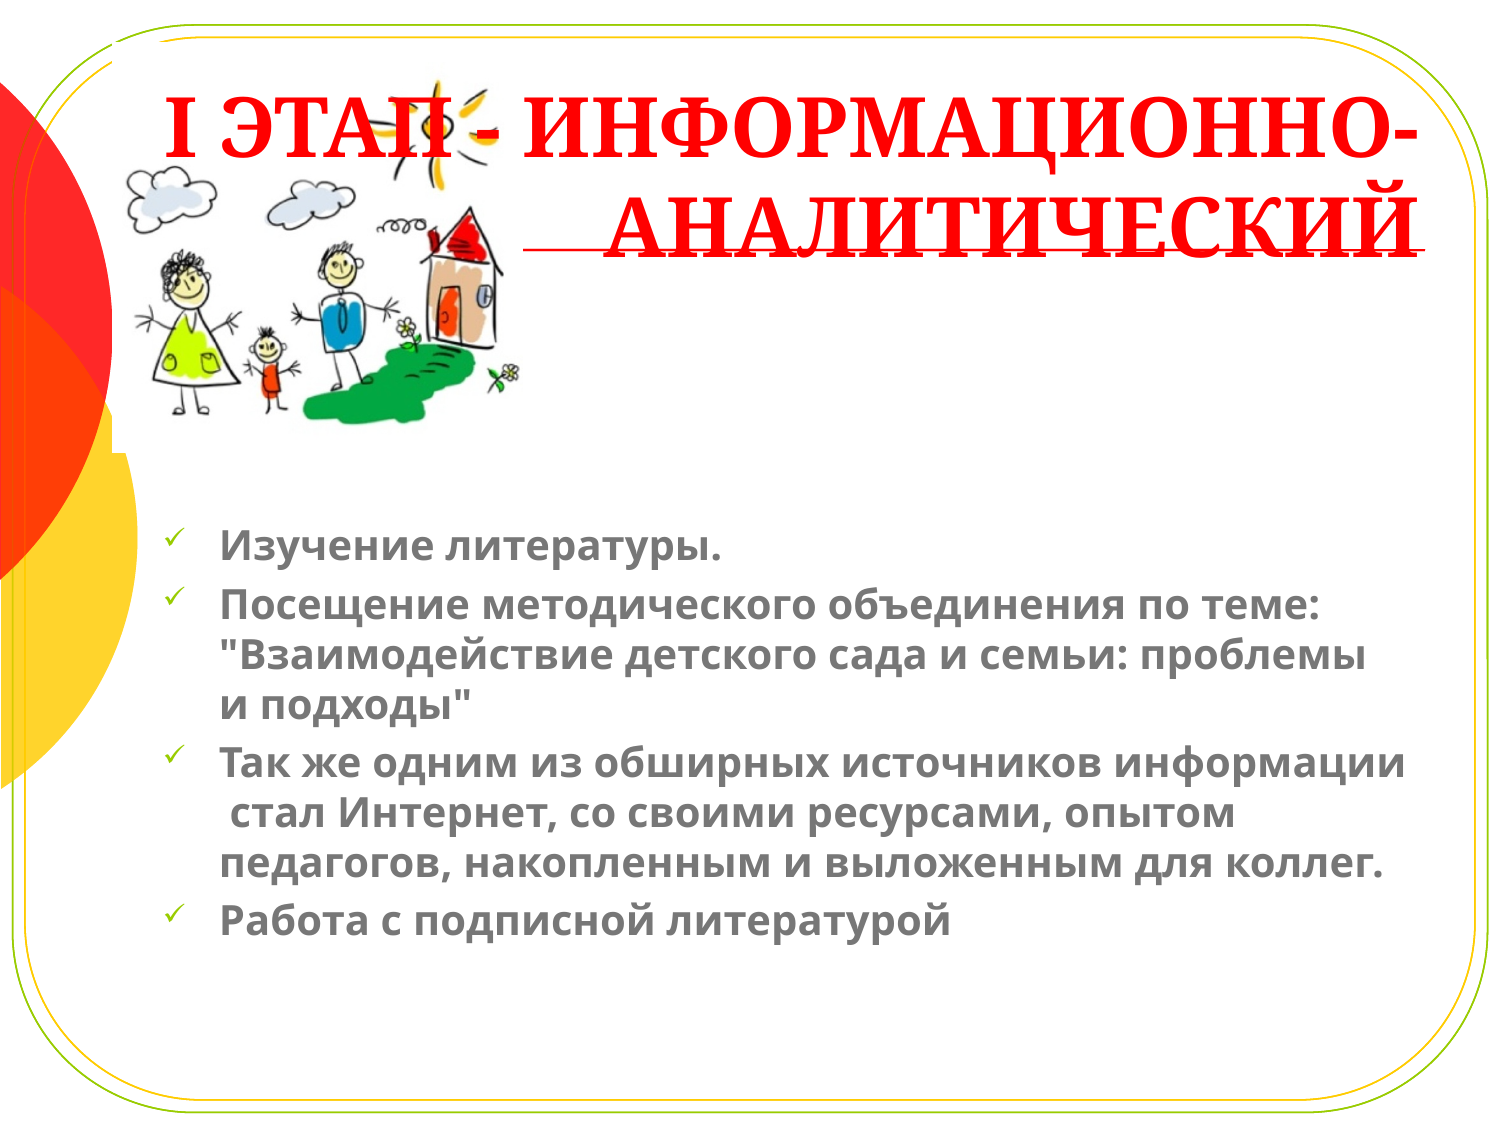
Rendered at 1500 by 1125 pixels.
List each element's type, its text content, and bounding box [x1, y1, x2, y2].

picture [111, 42, 523, 454]
title I этап - информационно-аналитический [527, 66, 1436, 290]
title I этап - информационно-аналитический [100, 66, 106, 290]
list Изучение литературы. Посещение методического объединения по теме: "Взаимодействие детского сада и семьи: проблемы и подходы" Так же одним из обширных источников информации стал Интернет, со своими ресурсами, опытом педагогов, накопленным и выложенным для коллег. Работа с подписной литературой [147, 822, 1423, 1069]
